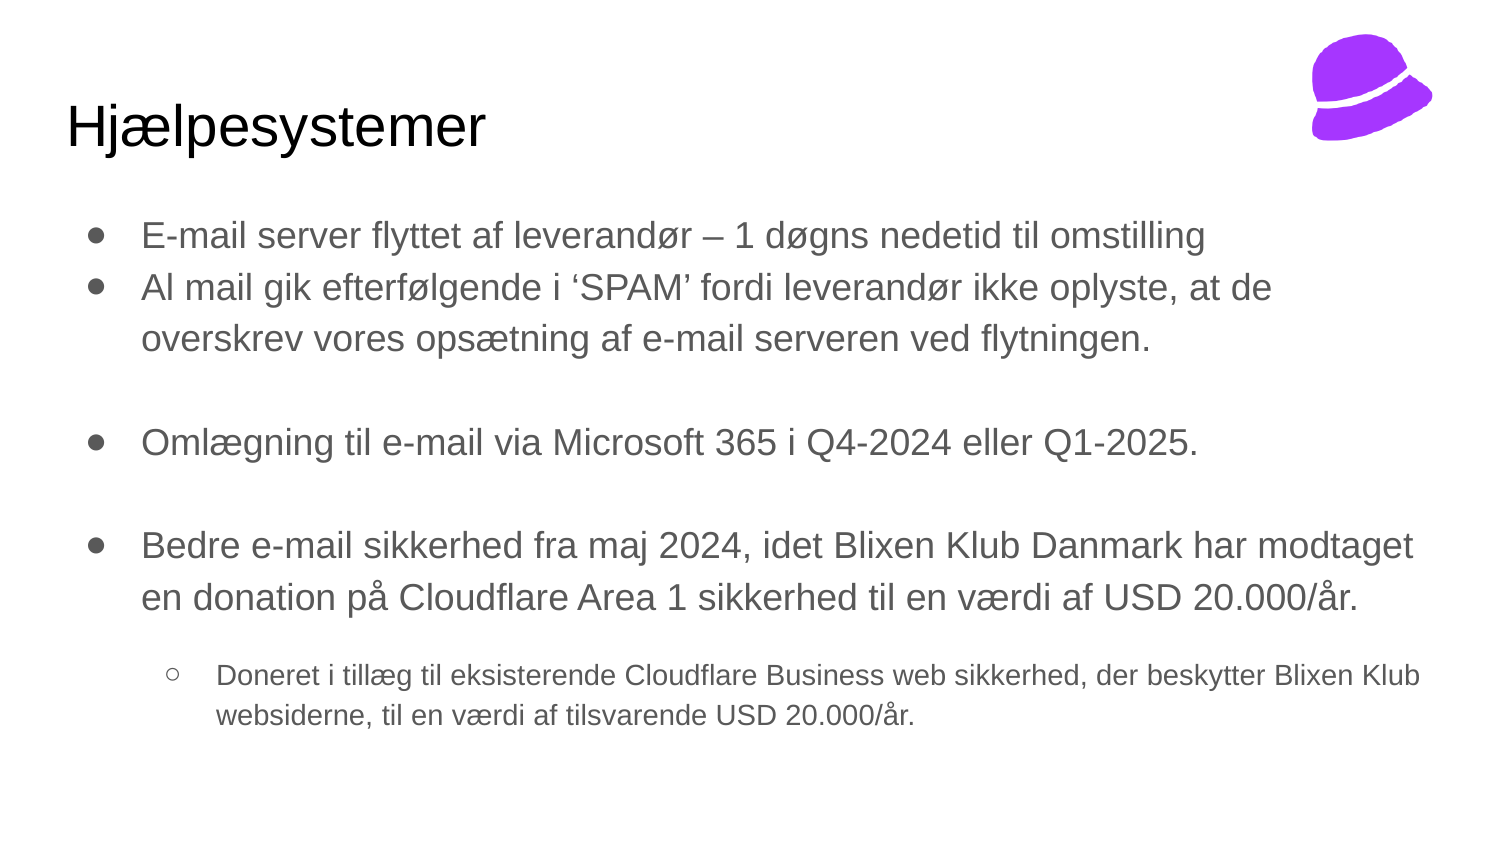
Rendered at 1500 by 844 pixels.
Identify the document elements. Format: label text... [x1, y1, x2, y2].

list E-mail server flyttet af leverandør – 1 døgns nedetid til omstilling Al mail gik efterfølgende i ‘SPAM’ fordi leverandør ikke oplyste, at de overskrev vores opsætning af e-mail serveren ved flytningen. Omlægning til e-mail via Microsoft 365 i Q4-2024 eller Q1-2025. Bedre e-mail sikkerhed fra maj 2024, idet Blixen Klub Danmark har modtaget en donation på Cloudflare Area 1 sikkerhed til en værdi af USD 20.000/år. Doneret i tillæg til eksisterende Cloudflare Business web sikkerhed, der beskytter Blixen Klub websiderne, til en værdi af tilsvarende USD 20.000/år. [51, 189, 1449, 750]
picture [1308, 33, 1433, 141]
title Hjælpesystemer [51, 72, 1449, 167]
